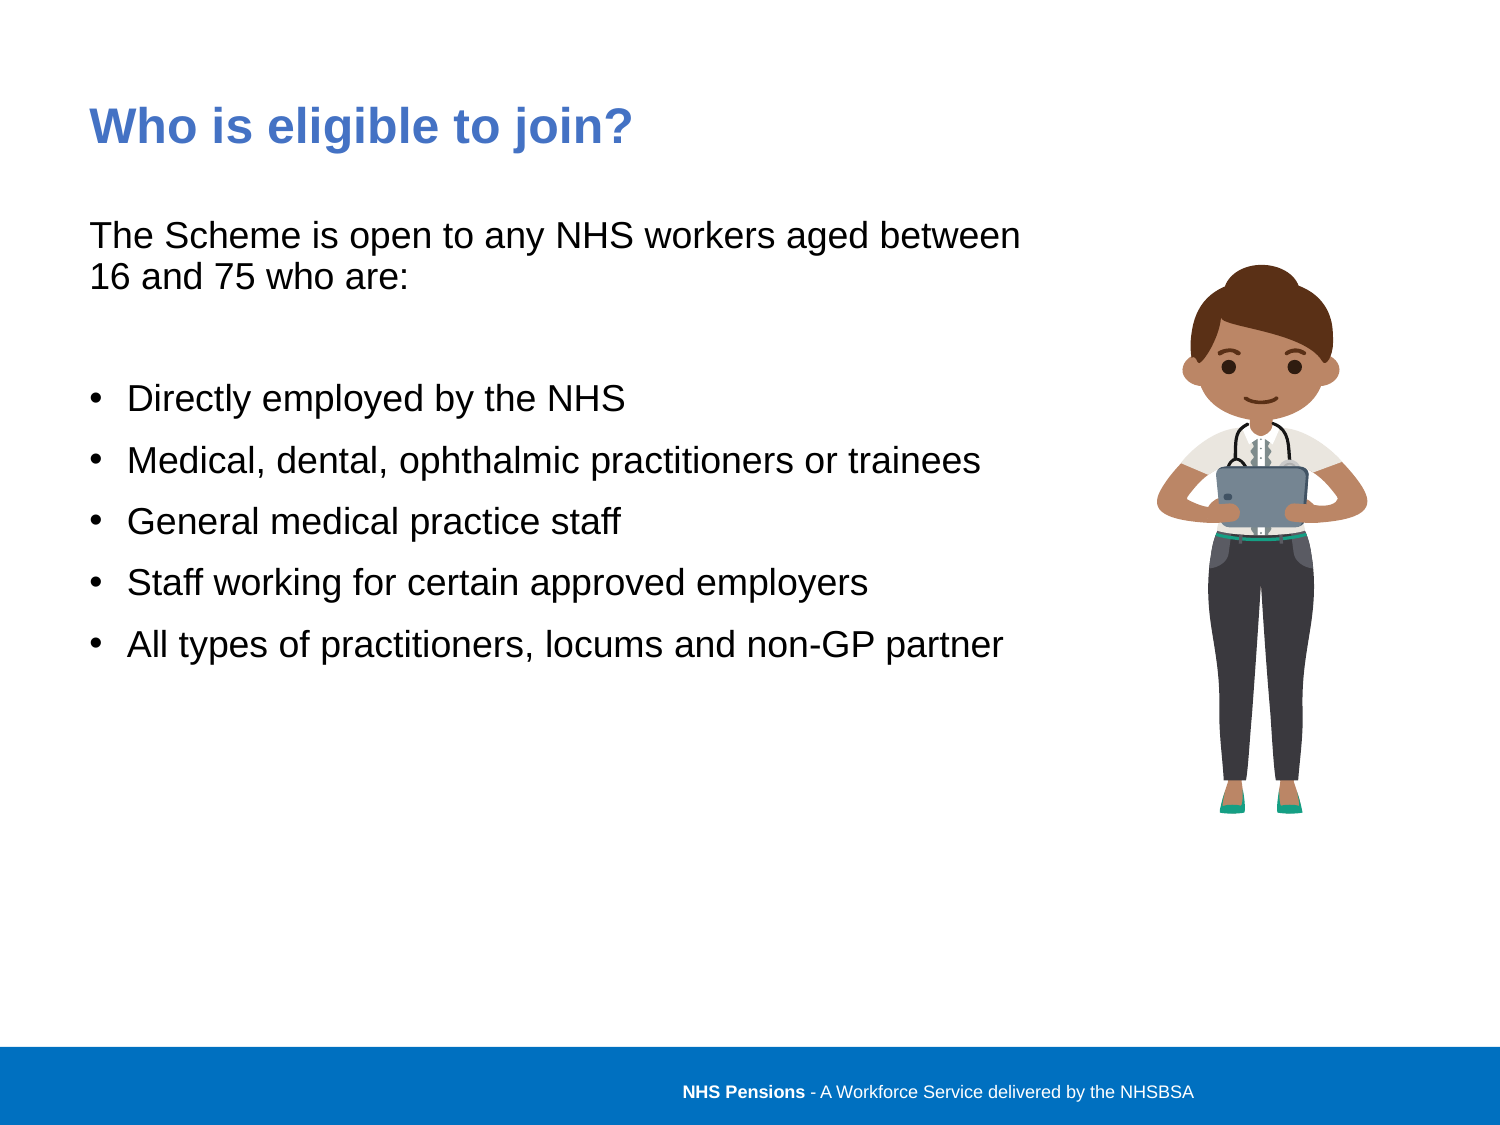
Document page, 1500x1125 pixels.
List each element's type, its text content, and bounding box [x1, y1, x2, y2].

picture [1156, 264, 1369, 814]
list The Scheme is open to any NHS workers aged between 16 and 75 who are: Directly employed by the NHS Medical, dental, ophthalmic practitioners or trainees General medical practice staff Staff working for certain approved employers All types of practitioners, locums and non-GP partner [74, 208, 1064, 712]
title Who is eligible to join? [74, 45, 1369, 209]
